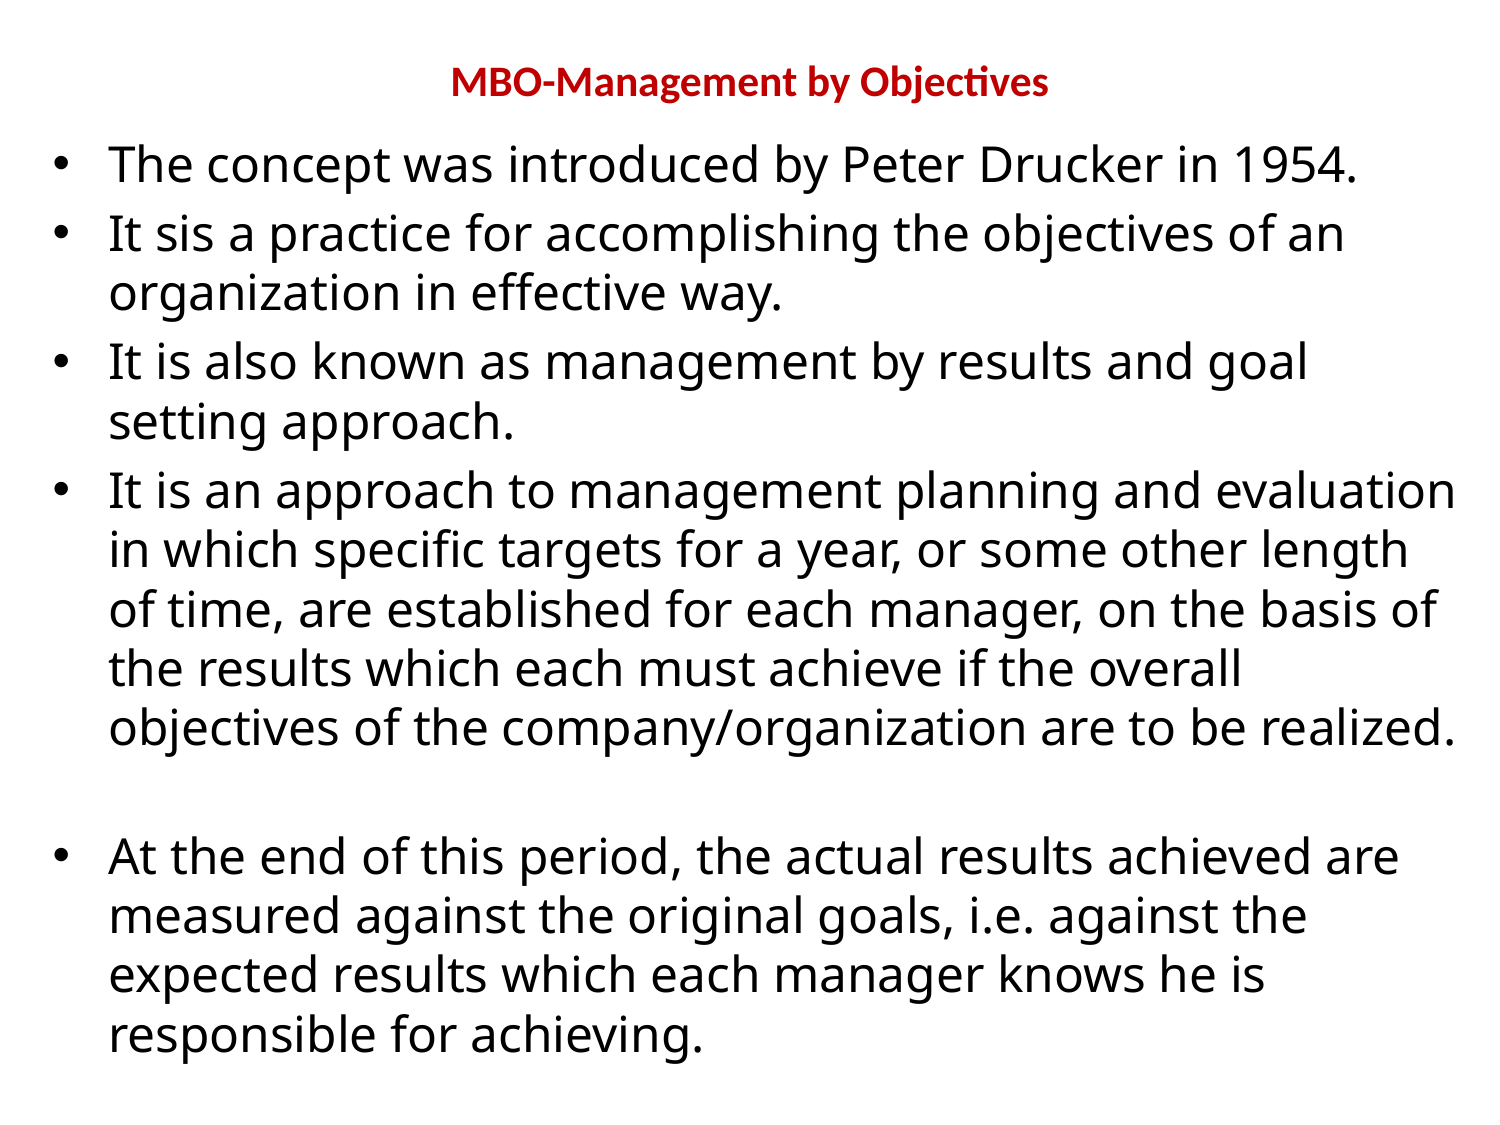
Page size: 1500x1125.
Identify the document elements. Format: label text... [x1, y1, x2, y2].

title MBO-Management by Objectives [75, 45, 1425, 113]
list The concept was introduced by Peter Drucker in 1954. It sis a practice for accomplishing the objectives of an organization in effective way. It is also known as management by results and goal setting approach. It is an approach to management planning and evaluation in which specific targets for a year, or some other length of time, are established for each manager, on the basis of the results which each must achieve if the overall objectives of the company/organization are to be realized. At the end of this period, the actual results achieved are measured against the original goals, i.e. against the expected results which each manager knows he is responsible for achieving. [37, 125, 1475, 1075]
